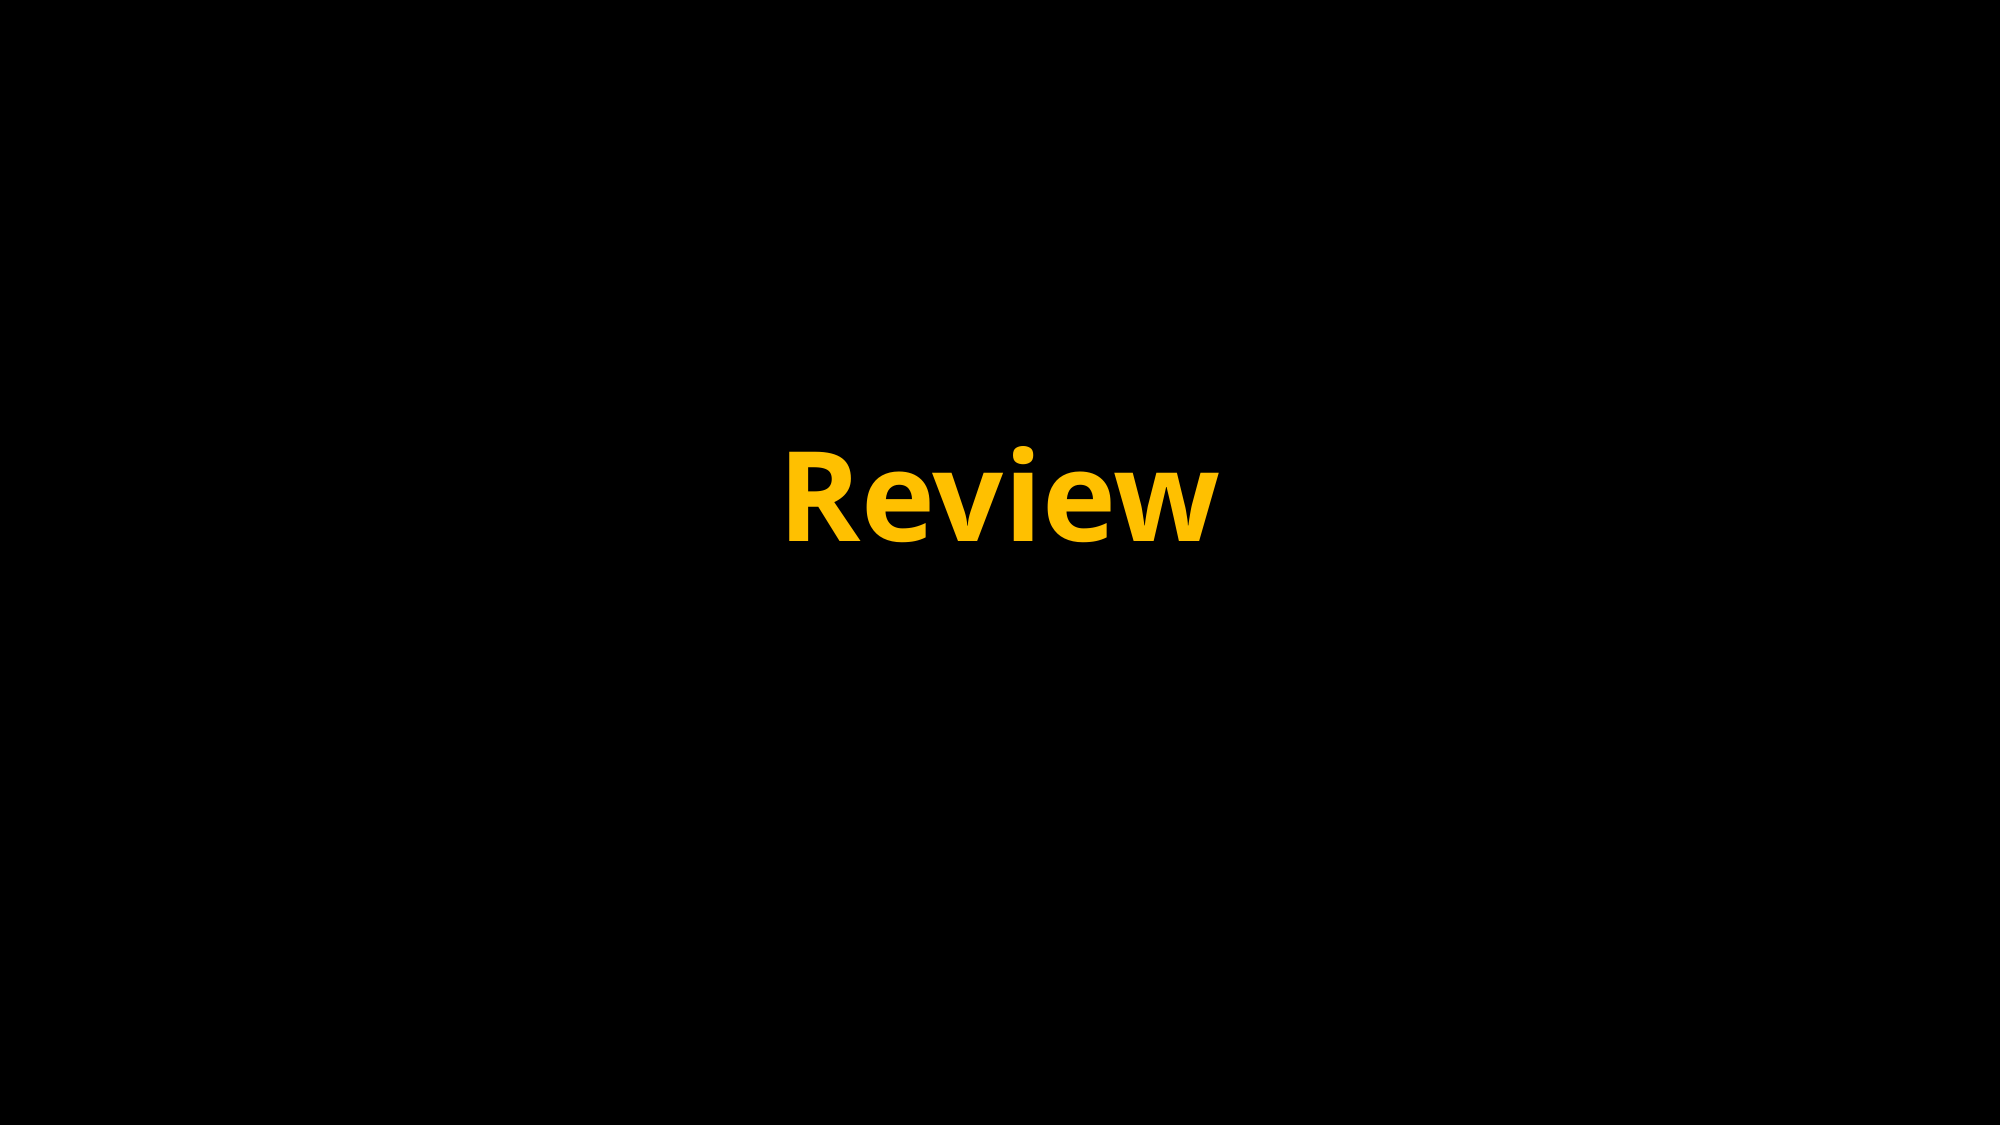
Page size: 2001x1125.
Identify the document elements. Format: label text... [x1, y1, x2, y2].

title Review [249, 184, 1750, 576]
